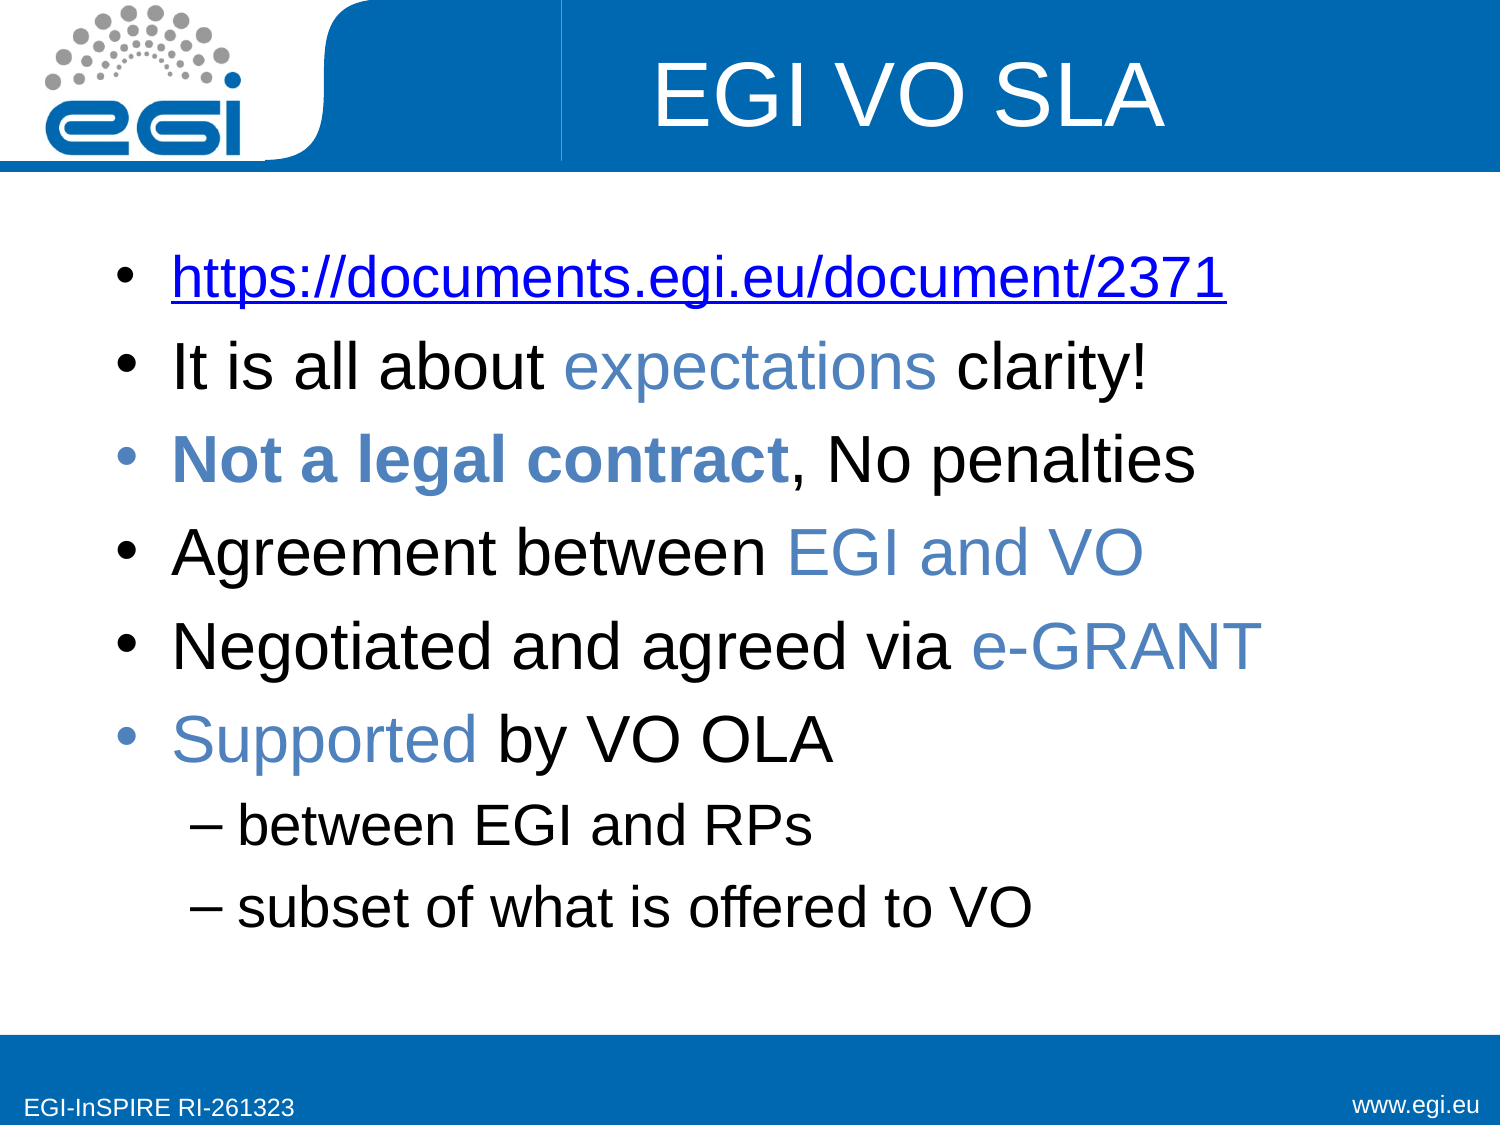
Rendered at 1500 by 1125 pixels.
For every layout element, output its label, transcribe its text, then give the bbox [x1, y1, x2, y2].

picture [0, 0, 265, 161]
list https://documents.egi.eu/document/2371 It is all about expectations clarity! Not a legal contract, No penalties Agreement between EGI and VO Negotiated and agreed via e-GRANT Supported by VO OLA between EGI and RPs subset of what is offered to VO [100, 231, 1425, 975]
title EGI VO SLA [348, 19, 1471, 161]
